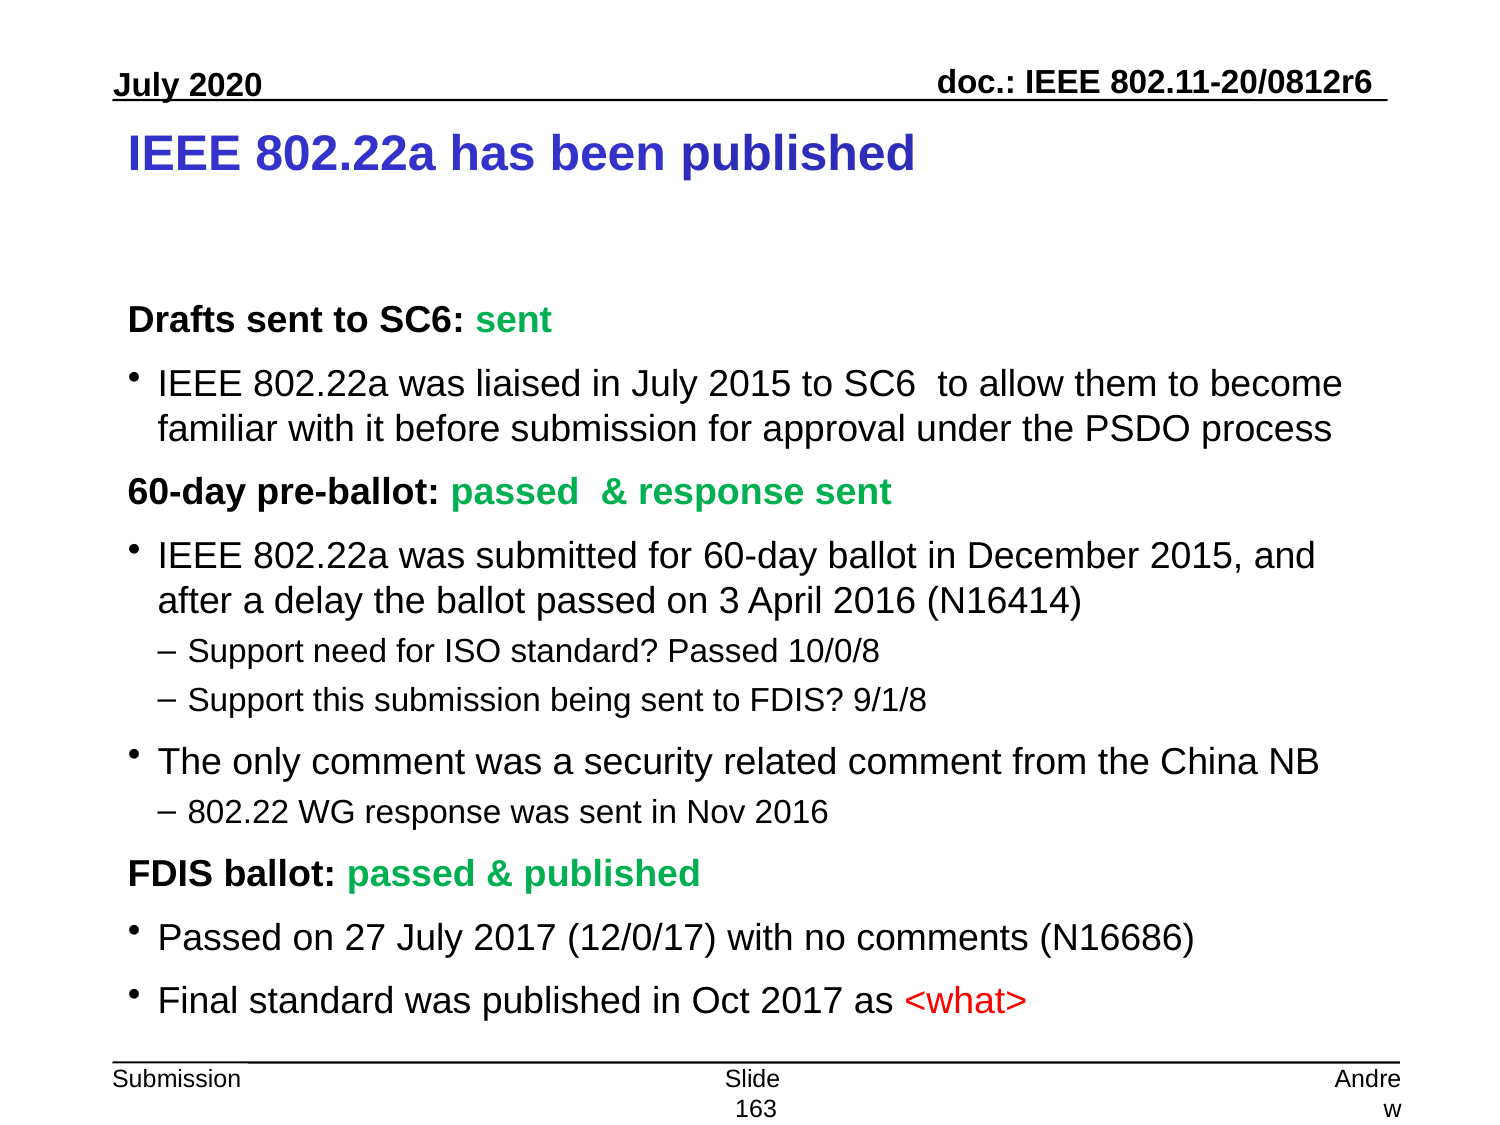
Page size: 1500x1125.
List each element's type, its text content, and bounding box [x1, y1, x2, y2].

list Drafts sent to SC6: sent IEEE 802.22a was liaised in July 2015 to SC6 to allow them to become familiar with it before submission for approval under the PSDO process 60-day pre-ballot: passed & response sent IEEE 802.22a was submitted for 60-day ballot in December 2015, and after a delay the ballot passed on 3 April 2016 (N16414) Support need for ISO standard? Passed 10/0/8 Support this submission being sent to FDIS? 9/1/8 The only comment was a security related comment from the China NB 802.22 WG response was sent in Nov 2016 FDIS ballot: passed & published Passed on 27 July 2017 (12/0/17) with no comments (N16686) Final standard was published in Oct 2017 as <what> [112, 287, 1388, 963]
title IEEE 802.22a has been published [112, 112, 1388, 287]
slide_number Slide 163 [709, 1061, 803, 1093]
footer Andrew Myles, Cisco [1320, 1061, 1402, 1093]
